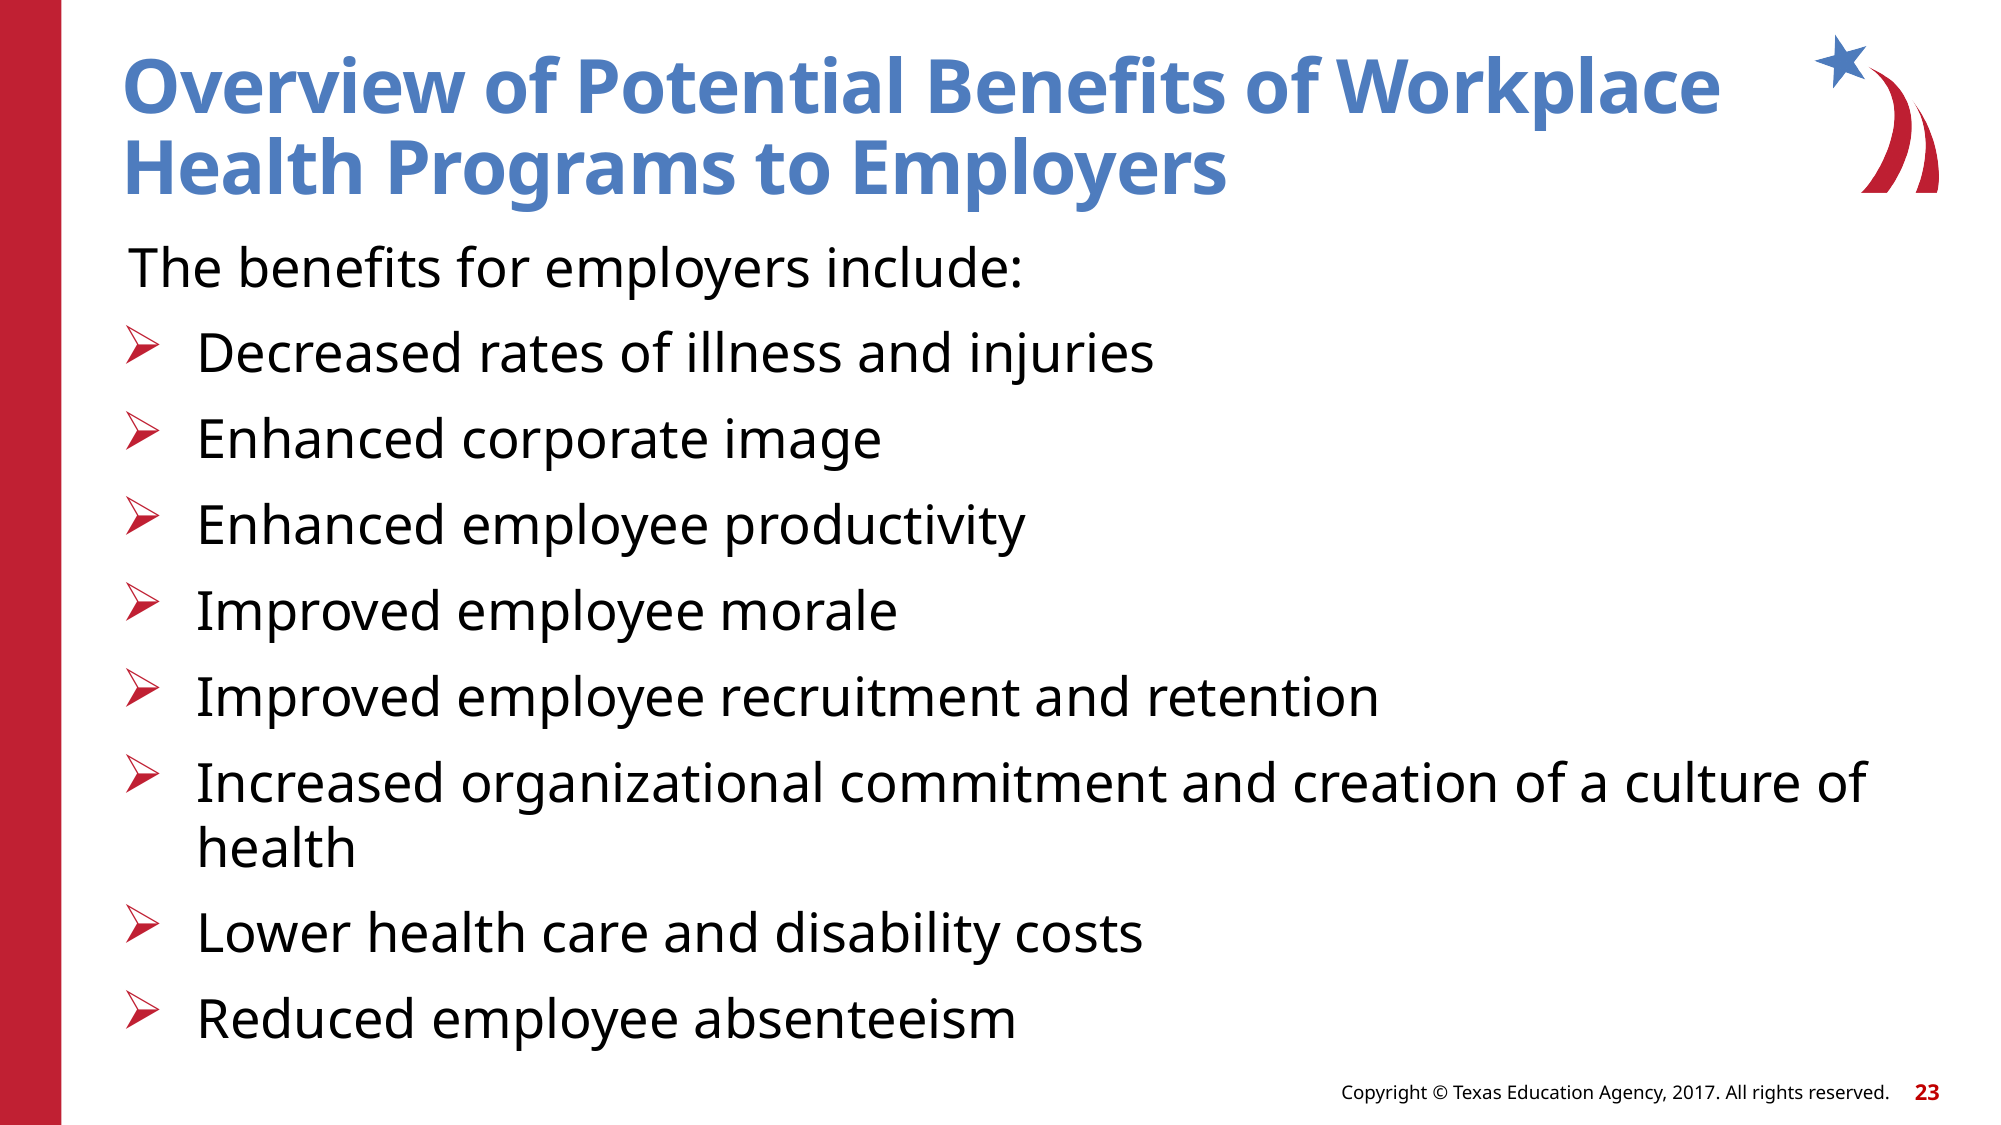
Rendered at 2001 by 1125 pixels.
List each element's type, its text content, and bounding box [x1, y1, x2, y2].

list The benefits for employers include: Decreased rates of illness and injuries Enhanced corporate image Enhanced employee productivity Improved employee morale Improved employee recruitment and retention Increased organizational commitment and creation of a culture of health Lower health care and disability costs Reduced employee absenteeism [121, 233, 1936, 1010]
picture [1814, 34, 1939, 193]
title Overview of Potential Benefits of Workplace Health Programs to Employers [121, 66, 1772, 211]
